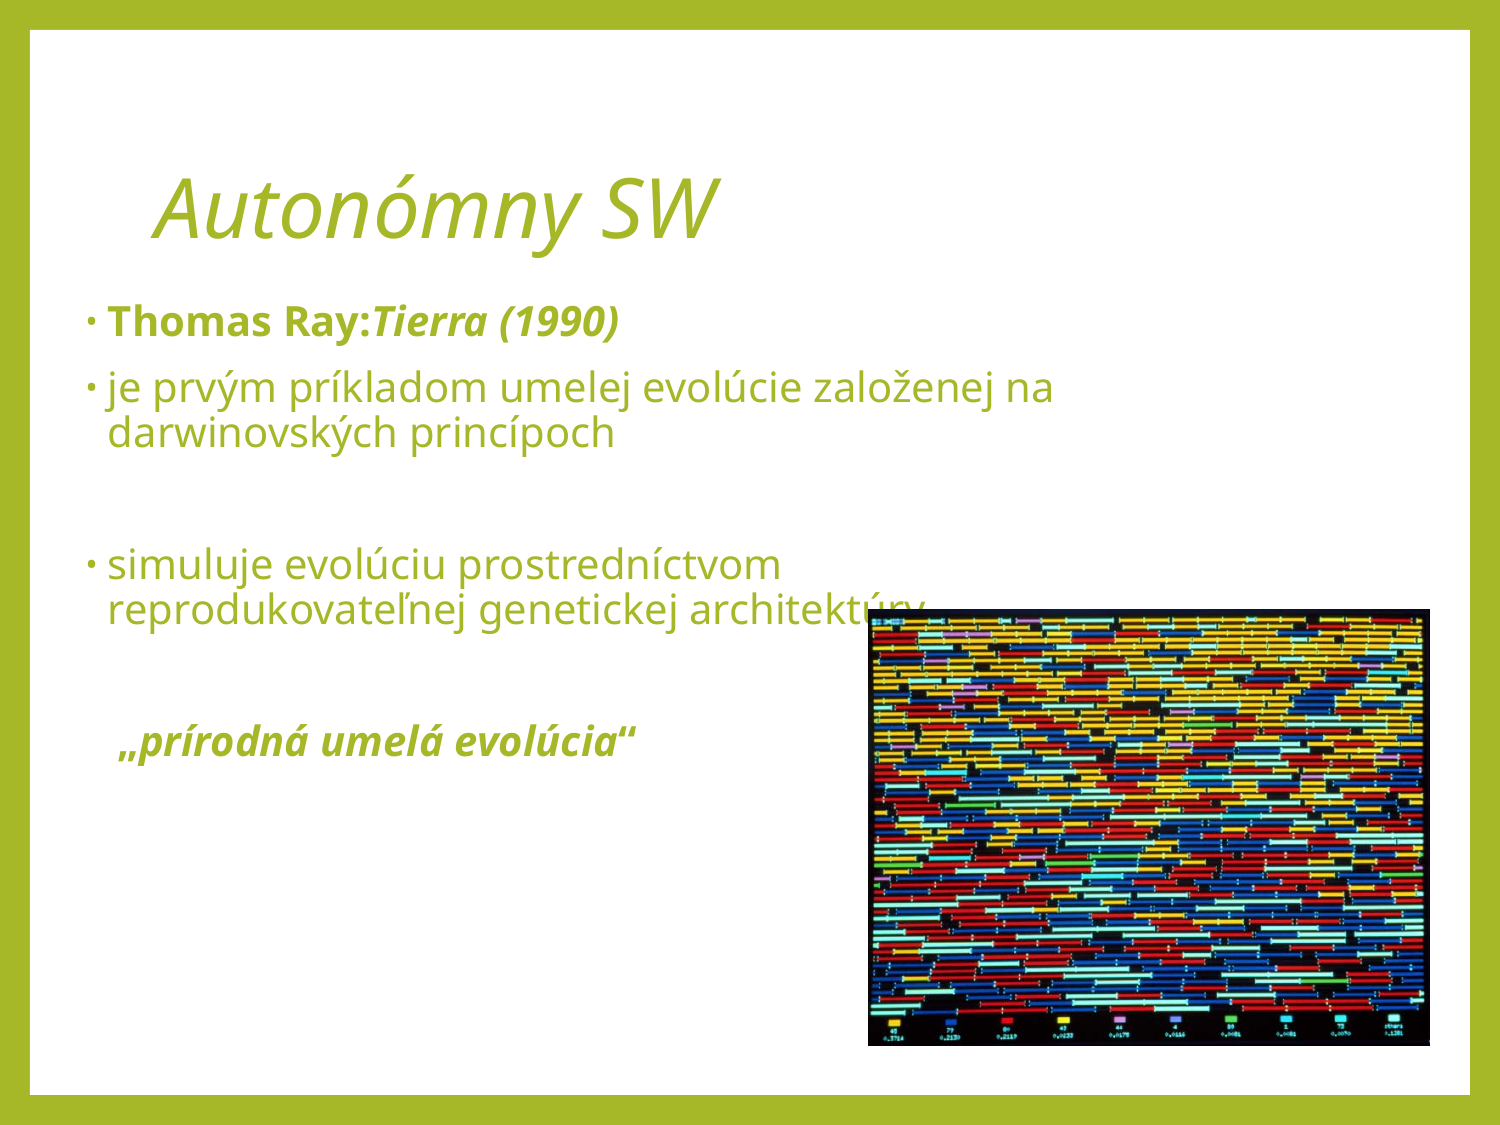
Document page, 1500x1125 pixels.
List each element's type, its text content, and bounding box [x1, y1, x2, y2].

list Thomas Ray:Tierra (1990) je prvým príkladom umelej evolúcie založenej na darwinovských princípoch simuluje evolúciu prostredníctvom reprodukovateľnej genetickej architektúry „prírodná umelá evolúcia“ [64, 293, 1177, 896]
title Autonómny SW [140, 99, 1356, 323]
picture [867, 609, 1431, 1046]
